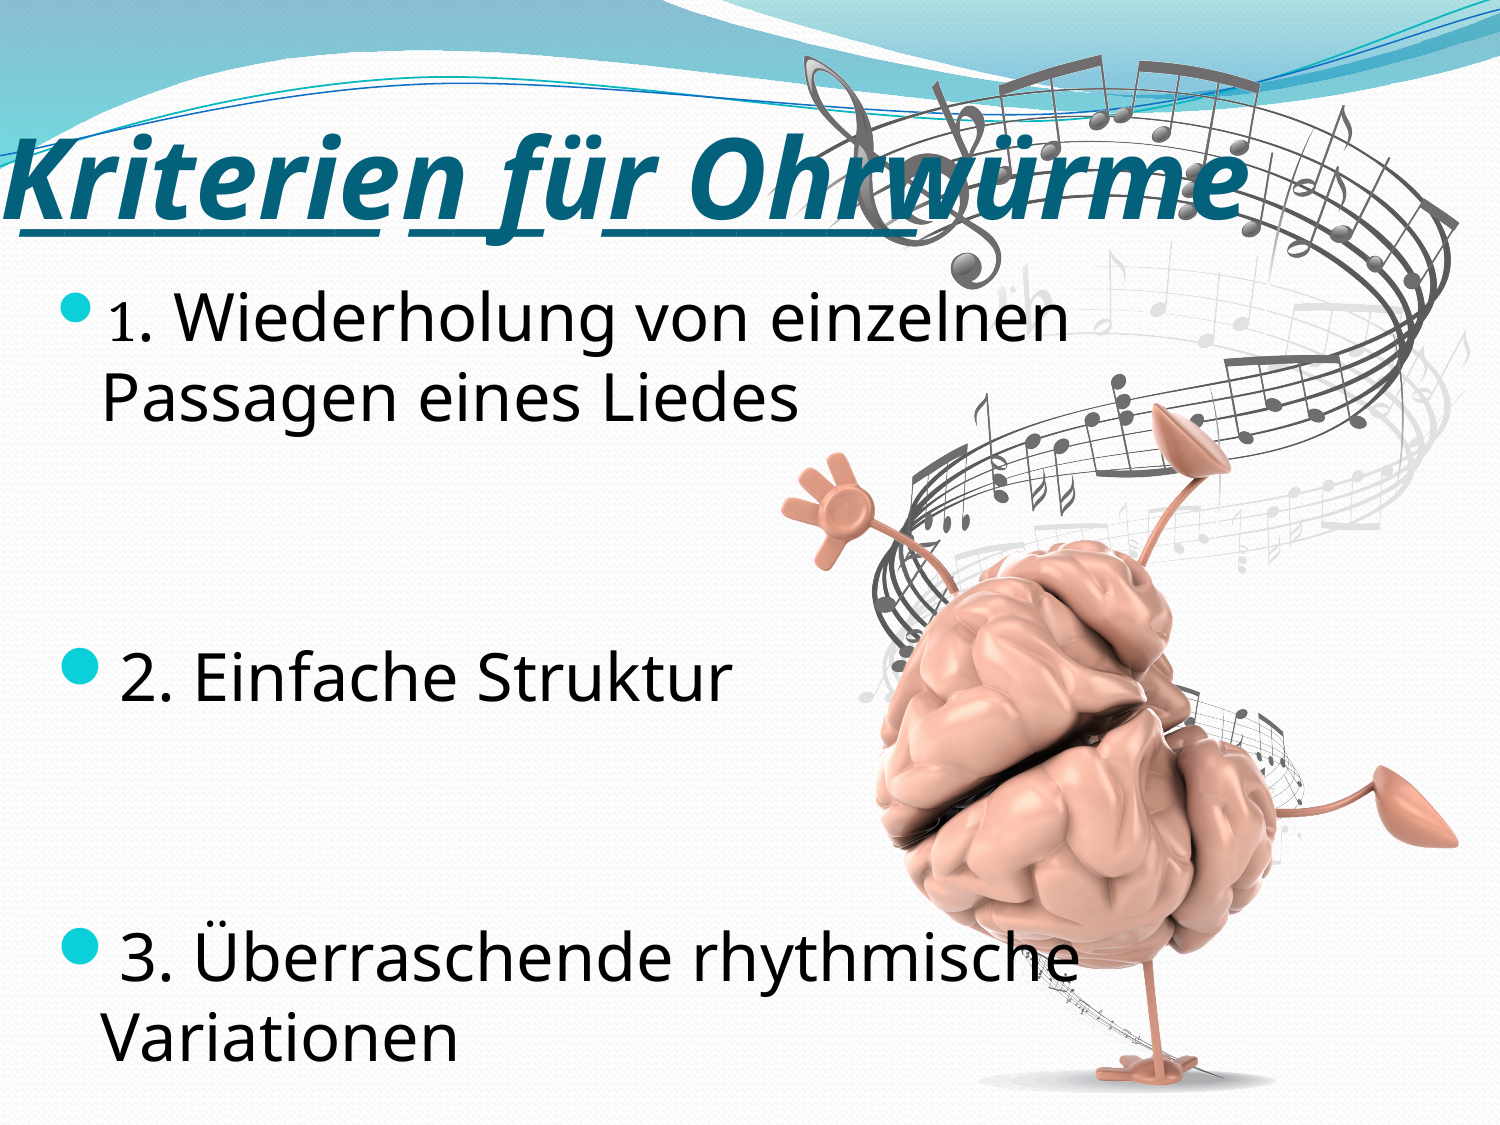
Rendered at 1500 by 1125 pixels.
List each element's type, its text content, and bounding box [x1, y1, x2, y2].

list 1. Wiederholung von einzelnen Passagen eines Liedes 2. Einfache Struktur 3. Überraschende rhythmische Variationen [40, 266, 742, 988]
title Kriterien für Ohrwürme [0, 54, 749, 243]
picture [749, 54, 1470, 1096]
